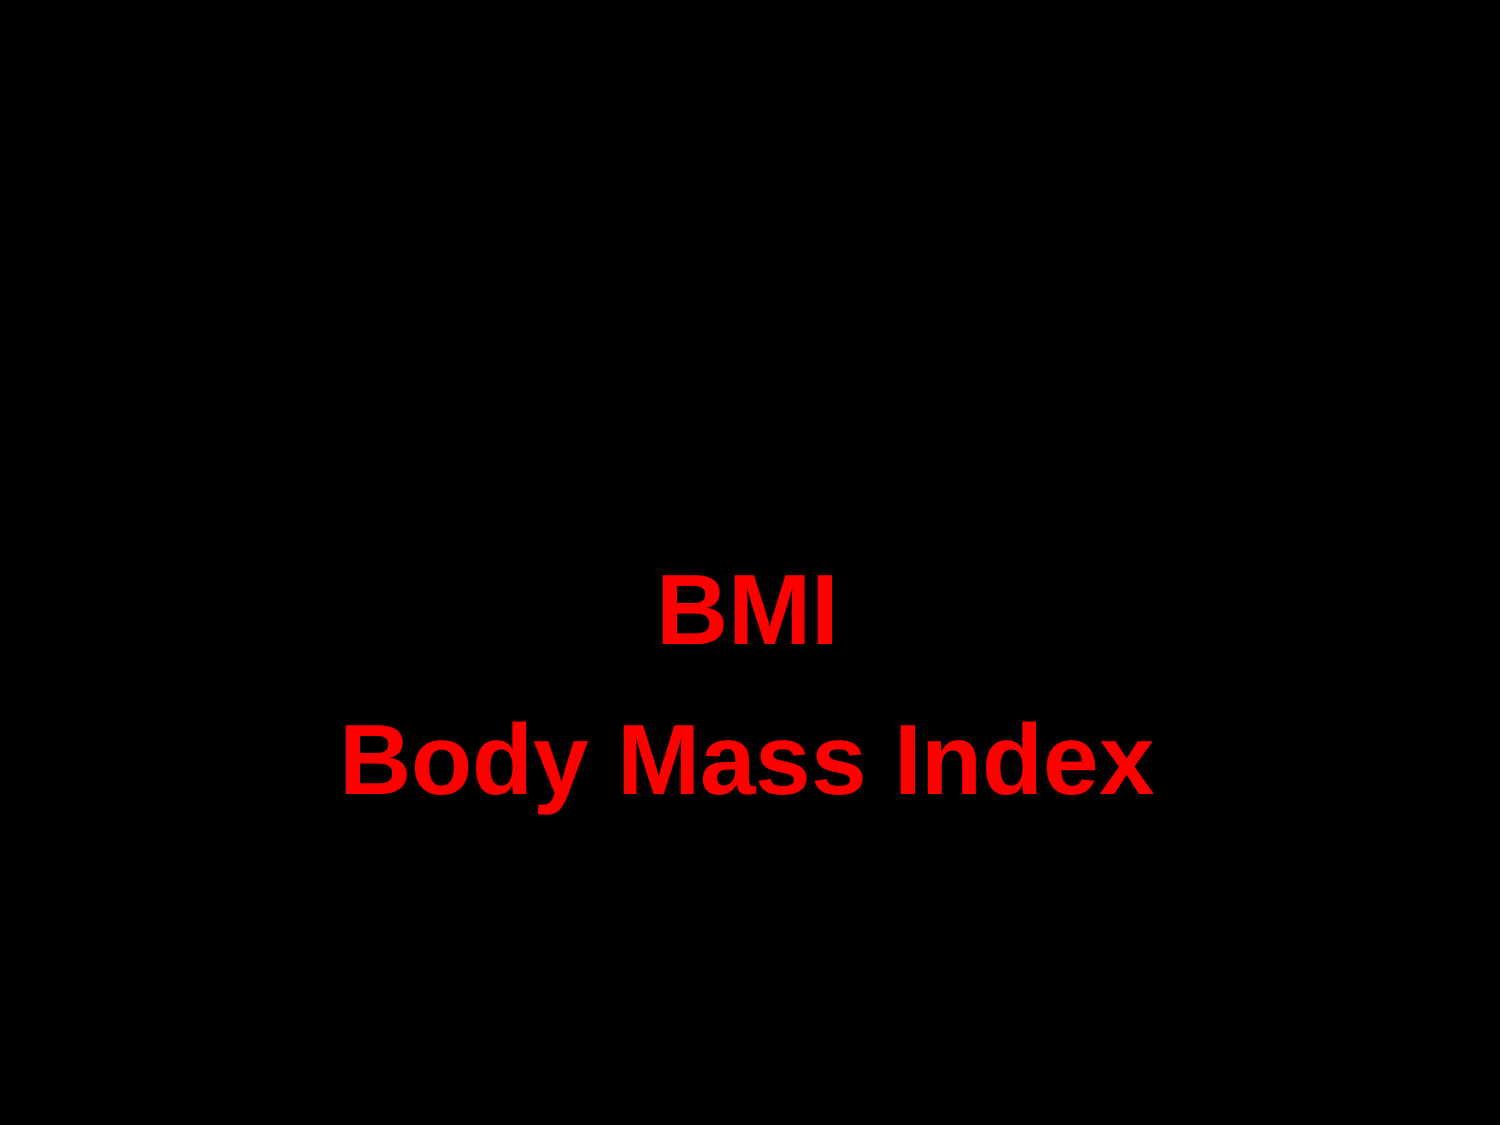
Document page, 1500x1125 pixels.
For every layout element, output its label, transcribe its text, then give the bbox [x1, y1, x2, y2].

text_box BMI Body Mass Index [110, 537, 1386, 823]
